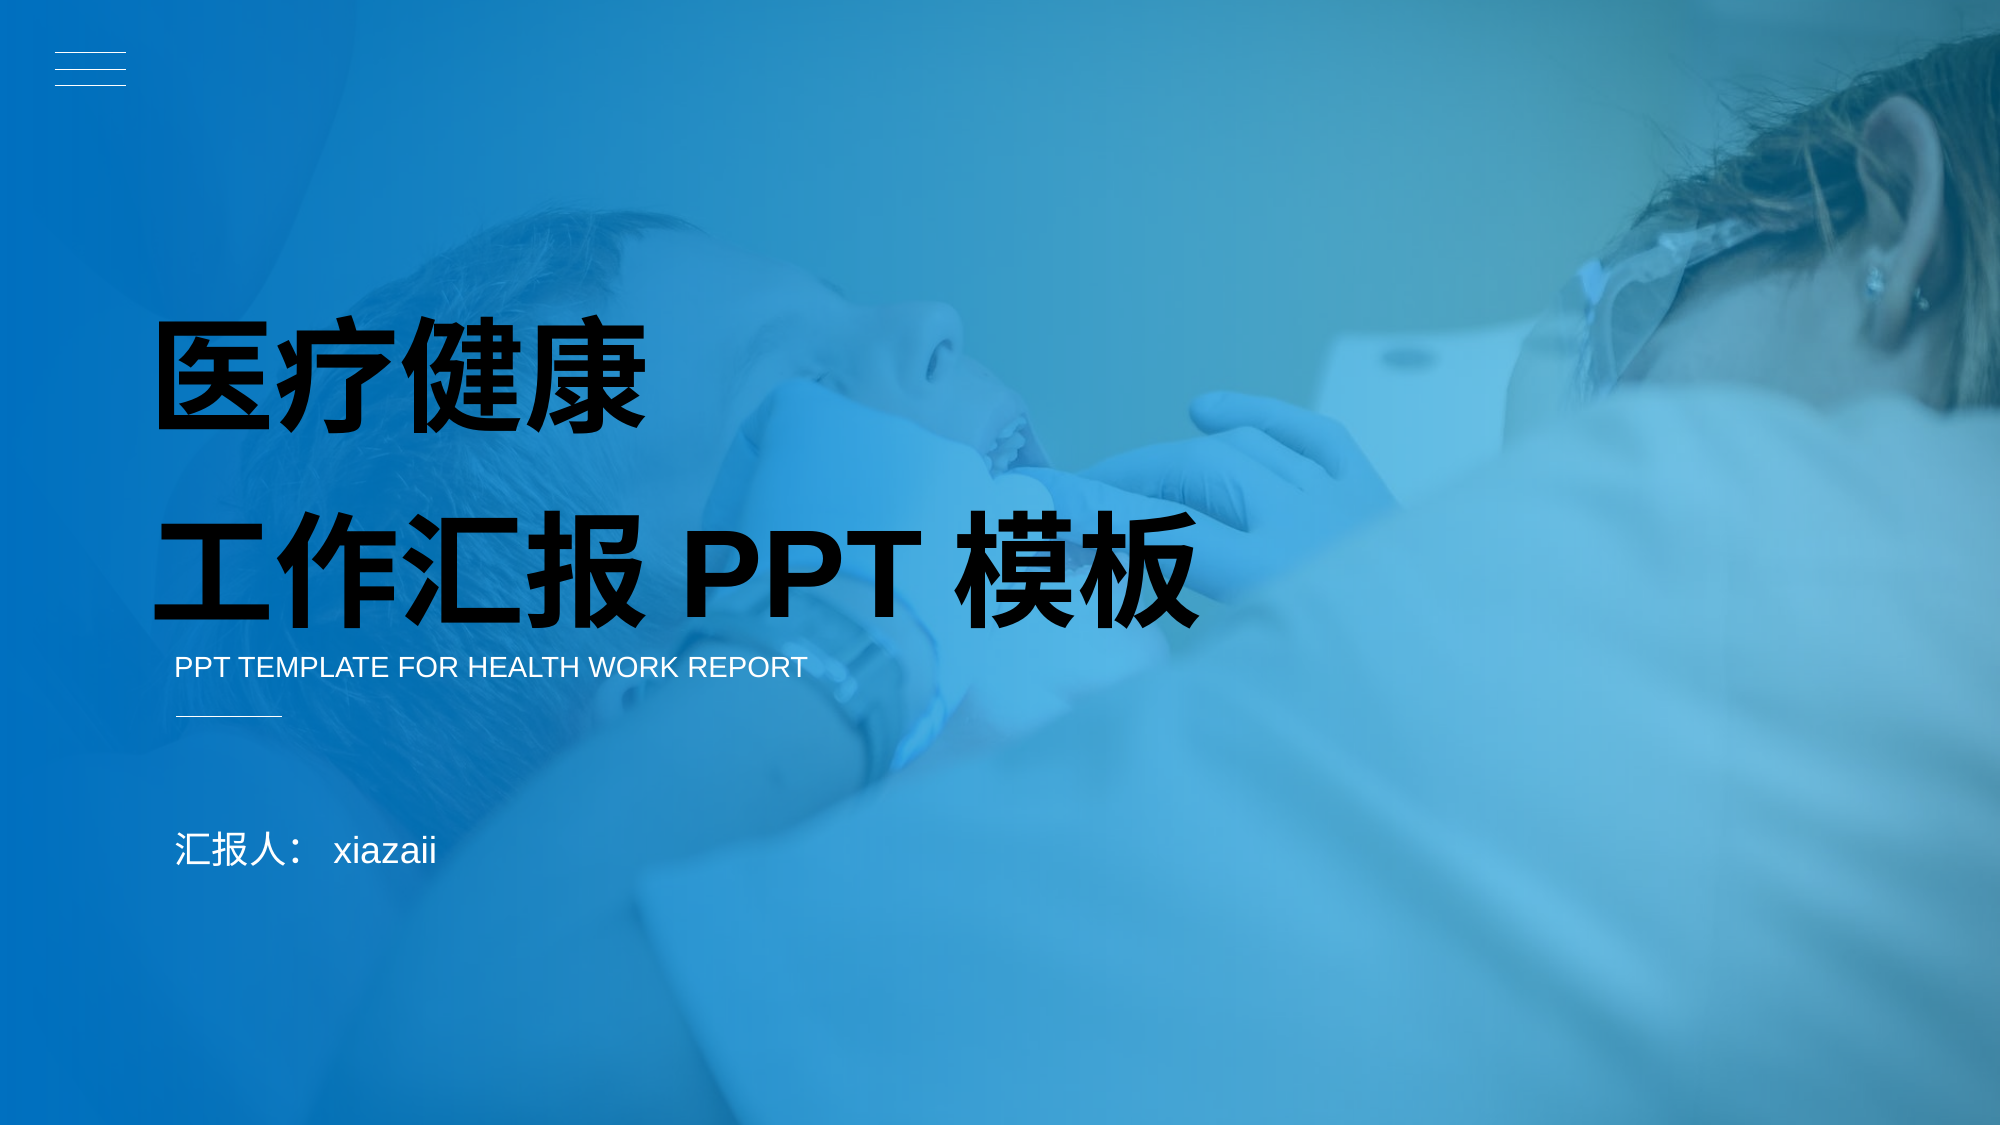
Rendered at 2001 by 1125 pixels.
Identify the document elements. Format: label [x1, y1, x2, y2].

picture [0, 0, 2000, 1125]
text_box [54, 52, 127, 86]
